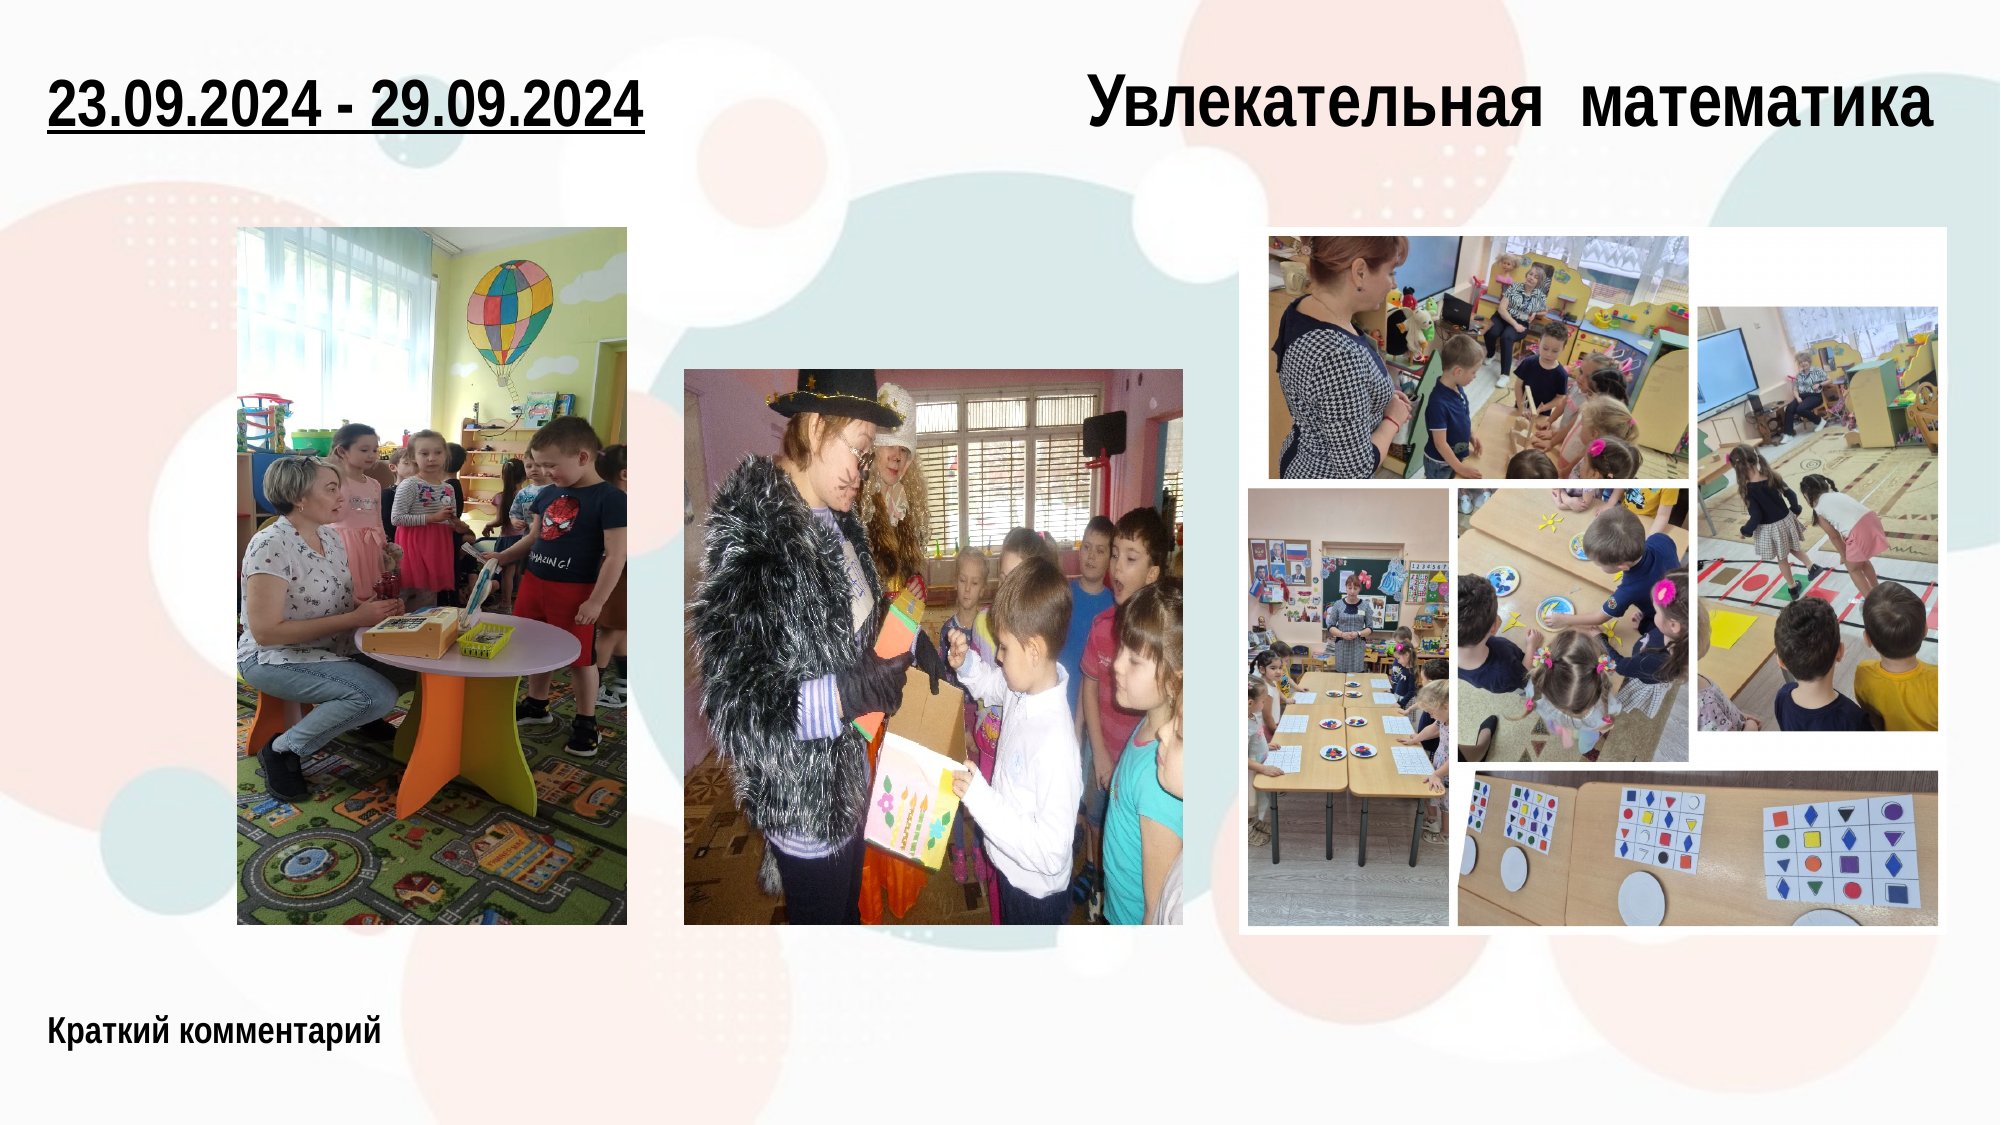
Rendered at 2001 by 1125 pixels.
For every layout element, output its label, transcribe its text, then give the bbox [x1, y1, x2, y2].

picture [683, 369, 1183, 925]
text_box Краткий комментарий [32, 998, 1849, 1059]
text_box 23.09.2024 - 29.09.2024 Увлекательная математика [32, 30, 1971, 149]
picture [1239, 227, 1947, 935]
picture [237, 227, 627, 925]
